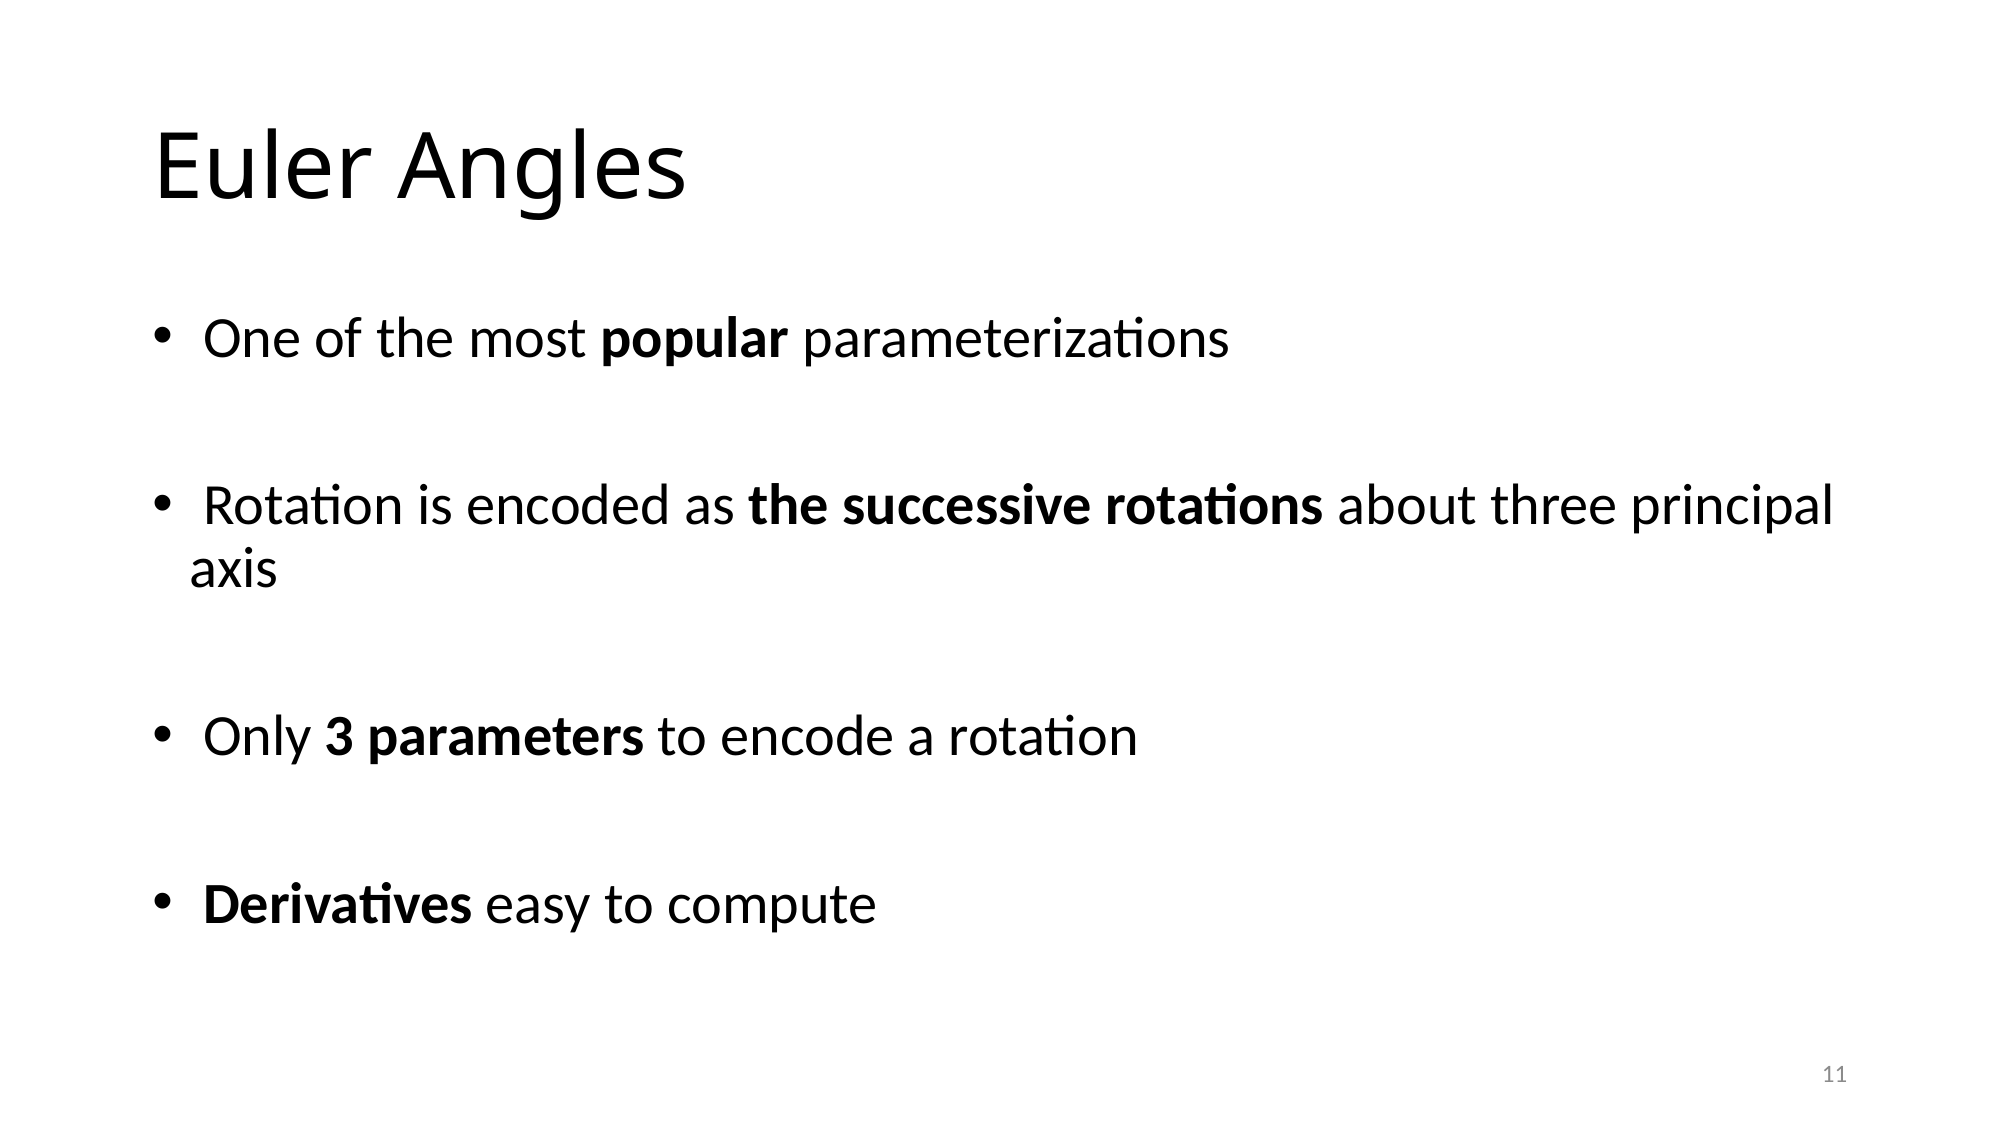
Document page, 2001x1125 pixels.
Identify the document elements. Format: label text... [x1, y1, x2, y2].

slide_number 11 [1412, 1042, 1863, 1103]
list One of the most popular parameterizations Rotation is encoded as the successive rotations about three principal axis Only 3 parameters to encode a rotation Derivatives easy to compute [137, 299, 1863, 1014]
title Euler Angles [137, 59, 1863, 278]
